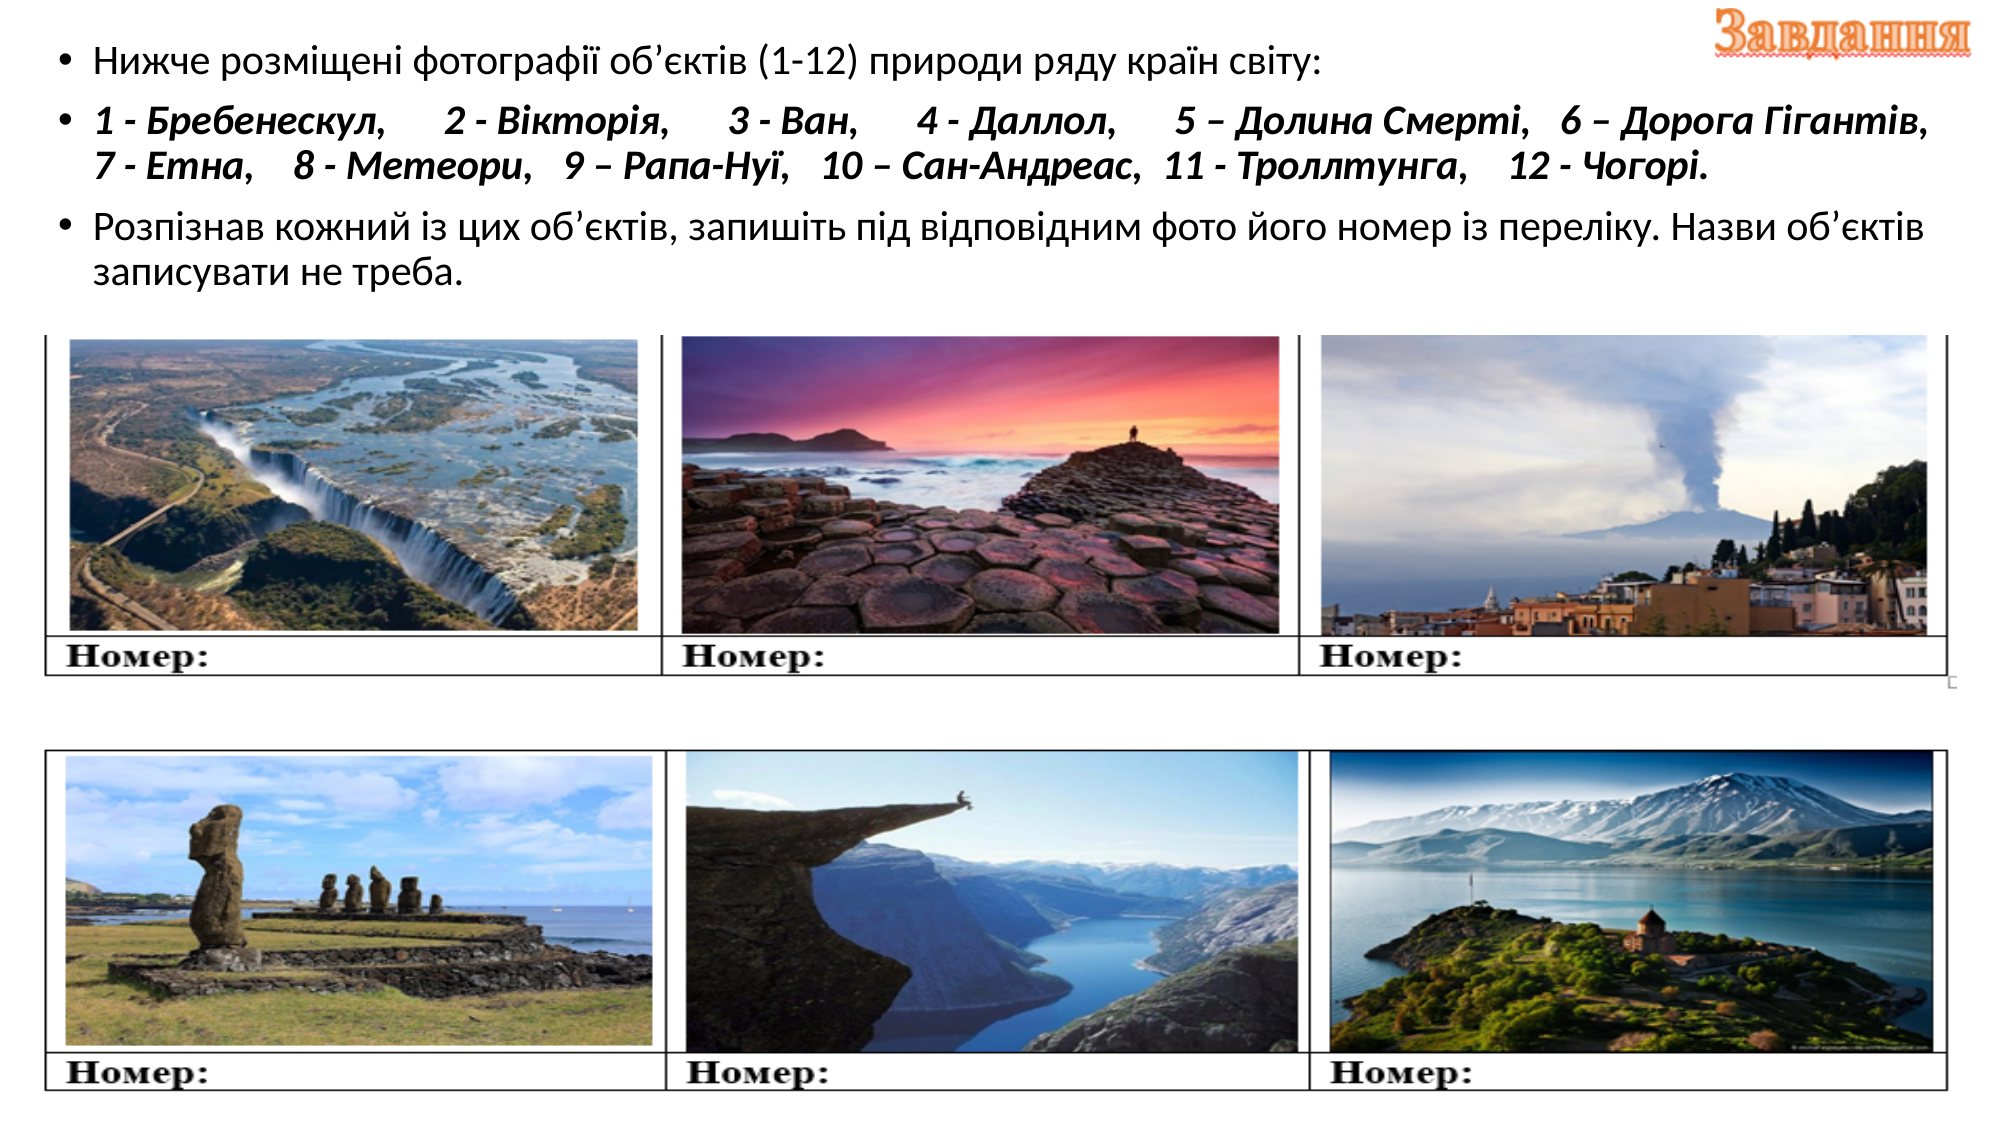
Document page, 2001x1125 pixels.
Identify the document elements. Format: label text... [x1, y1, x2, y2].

picture [1715, 8, 1981, 64]
list Нижче розміщені фотографії об’єктів (1-12) природи ряду країн світу: 1 - Бребенескул, 2 - Вікторія, 3 - Ван, 4 - Даллол, 5 – Долина Смерті, 6 – Дорога Гігантів, 7 - Етна, 8 - Метеори, 9 – Рапа-Нуї, 10 – Сан-Андреас, 11 - Троллтунга, 12 - Чогорі. Розпізнав кожний із цих об’єктів, запишіть під відповідним фото його номер із переліку. Назви об’єктів записувати не треба. [43, 30, 1981, 339]
picture [43, 335, 1957, 1096]
